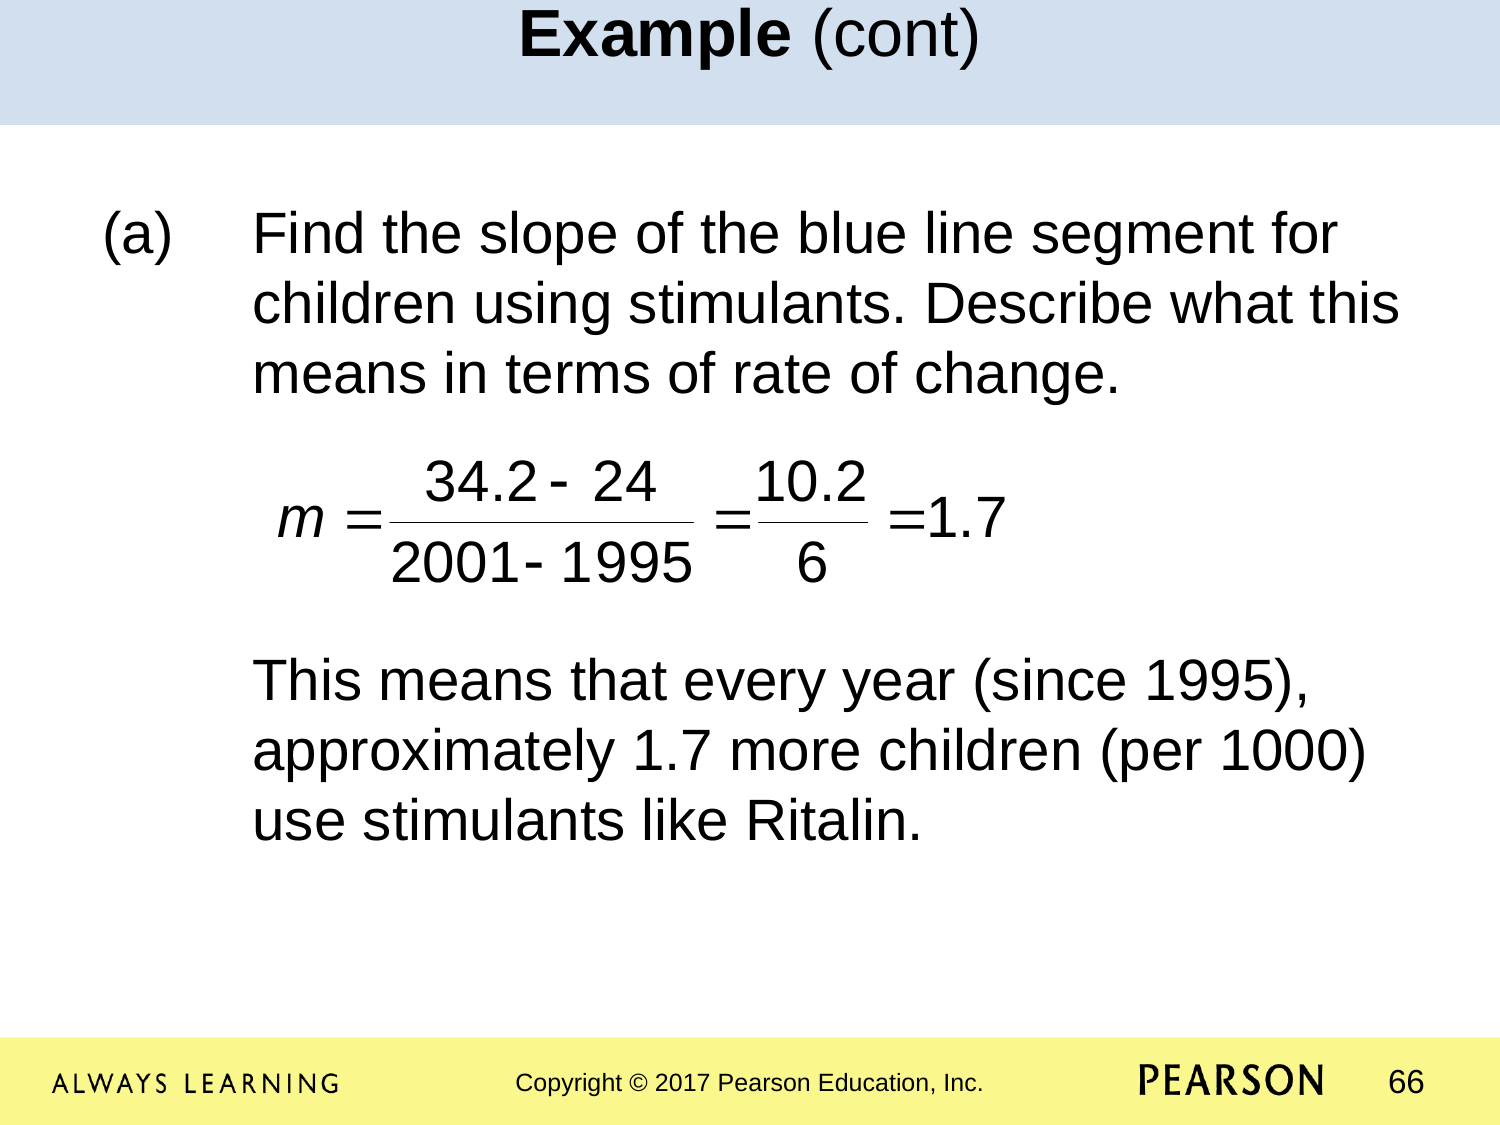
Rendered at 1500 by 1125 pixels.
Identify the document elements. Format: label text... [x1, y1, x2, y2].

picture [51, 1072, 338, 1094]
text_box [274, 449, 1011, 588]
picture [1137, 1062, 1325, 1097]
list (a) Find the slope of the blue line segment for children using stimulants. Describe what this means in terms of rate of change. This means that every year (since 1995), approximately 1.7 more children (per 1000) use stimulants like Ritalin. [87, 187, 1440, 1000]
